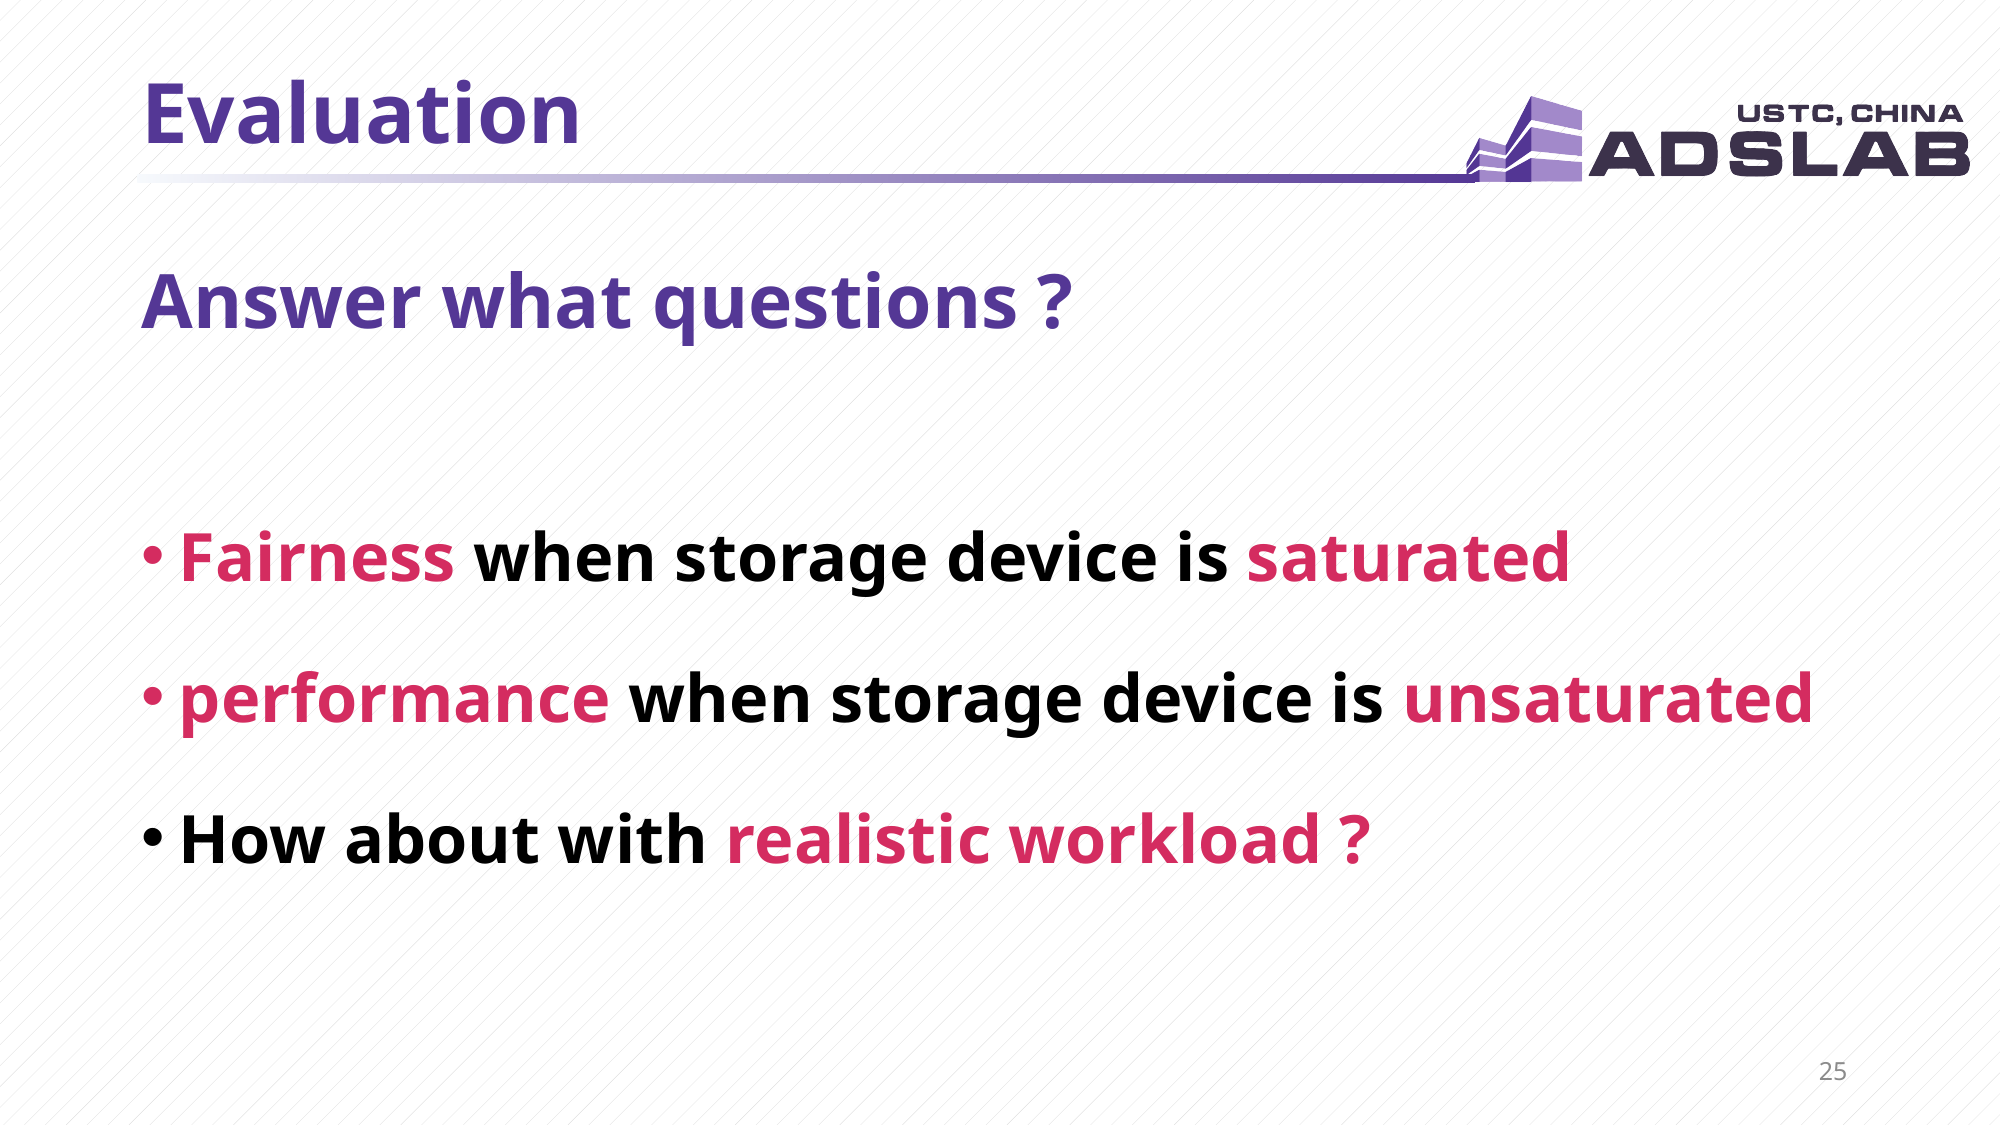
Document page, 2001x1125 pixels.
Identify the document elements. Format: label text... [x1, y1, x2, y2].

picture [1470, 93, 1976, 183]
title Evaluation [126, 60, 1852, 174]
list Answer what questions ? Fairness when storage device is saturated performance when storage device is unsaturated How about with realistic workload ? [126, 245, 1989, 1125]
